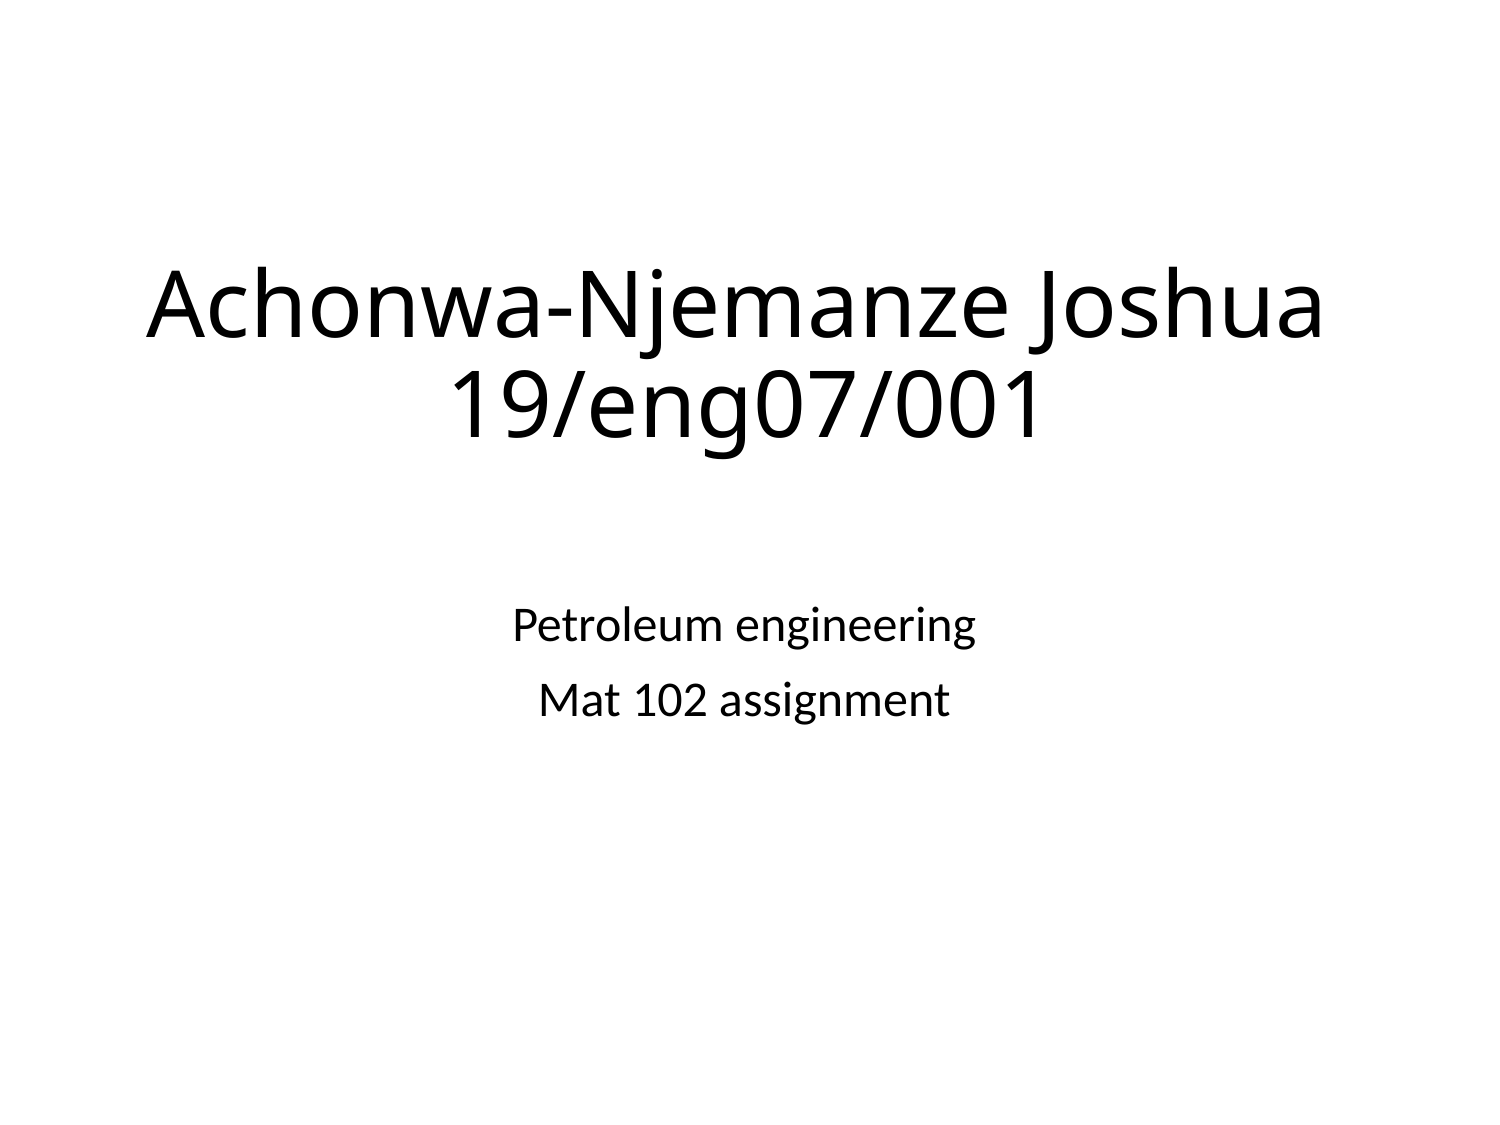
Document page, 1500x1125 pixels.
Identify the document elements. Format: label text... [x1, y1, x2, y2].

title Achonwa-Njemanze Joshua 19/eng07/001 [112, 184, 1388, 576]
subtitle Petroleum engineering Mat 102 assignment [187, 590, 1313, 863]
